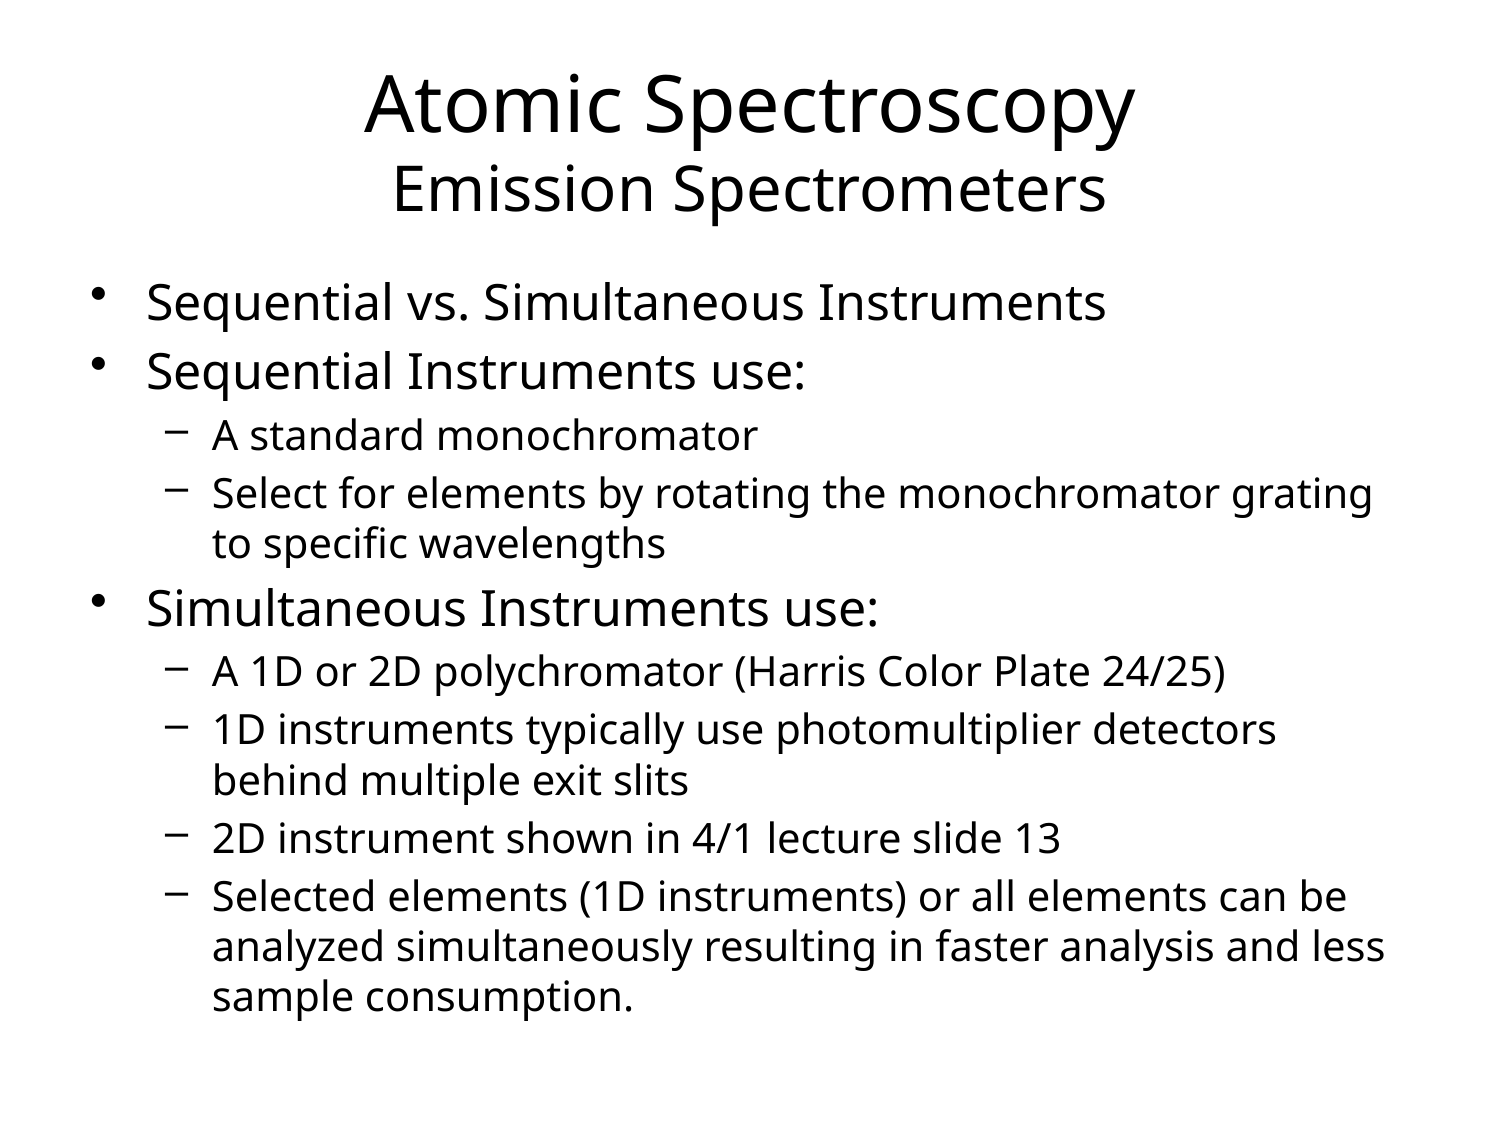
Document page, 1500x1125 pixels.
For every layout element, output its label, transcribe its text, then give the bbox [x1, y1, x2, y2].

list Sequential vs. Simultaneous Instruments Sequential Instruments use: A standard monochromator Select for elements by rotating the monochromator grating to specific wavelengths Simultaneous Instruments use: A 1D or 2D polychromator (Harris Color Plate 24/25) 1D instruments typically use photomultiplier detectors behind multiple exit slits 2D instrument shown in 4/1 lecture slide 13 Selected elements (1D instruments) or all elements can be analyzed simultaneously resulting in faster analysis and less sample consumption. [75, 262, 1425, 1005]
title Atomic Spectroscopy Emission Spectrometers [75, 45, 1425, 233]
